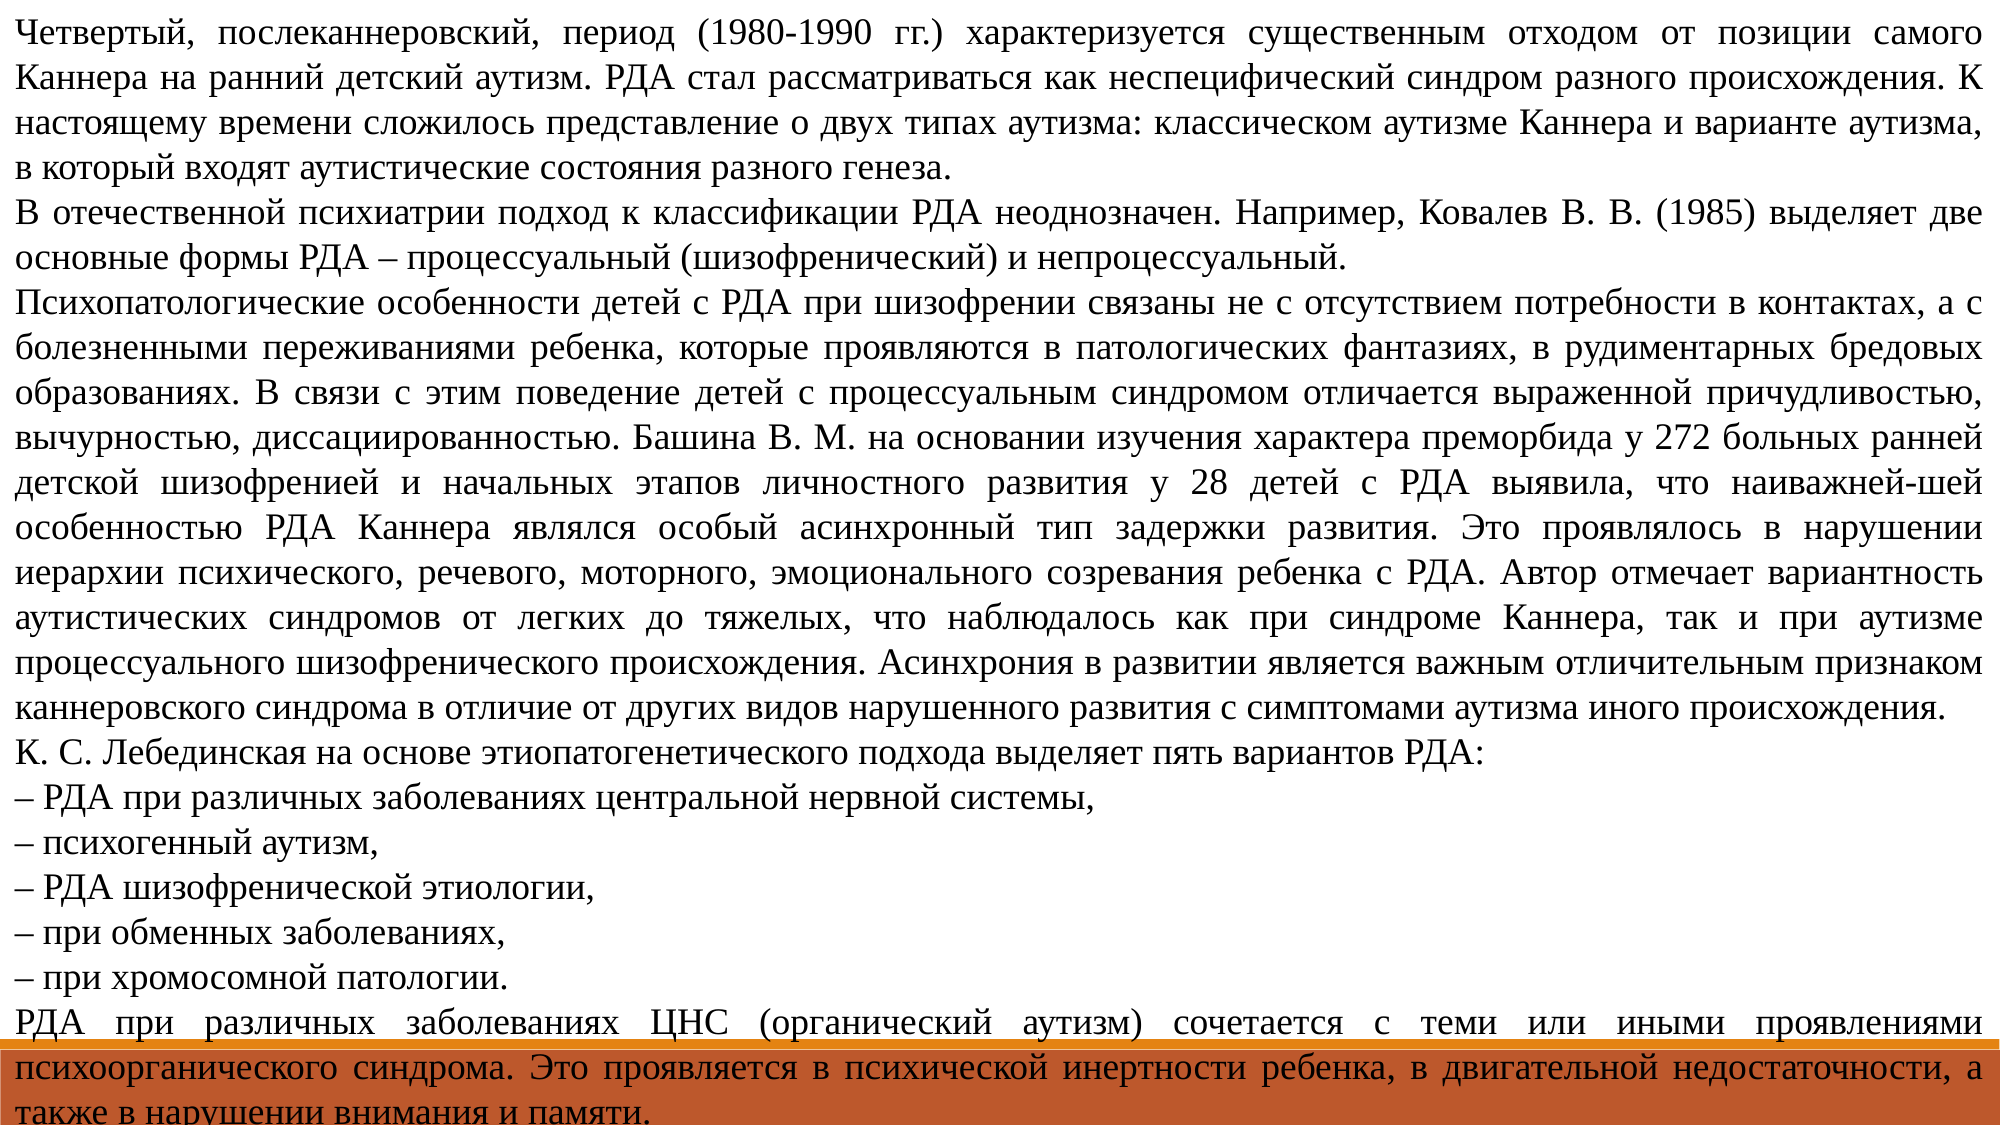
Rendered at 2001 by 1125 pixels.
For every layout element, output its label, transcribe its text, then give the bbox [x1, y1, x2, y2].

text_box Четвертый, послеканнеровский, период (1980-1990 гг.) характеризуется существенным отходом от позиции самого Каннера на ранний детский аутизм. РДА стал рассматриваться как неспецифический синдром разного происхождения. К настоящему времени сложилось представление о двух типах аутизма: классическом аутизме Каннера и варианте аутизма, в который входят аутистические состояния разного генеза. В отечественной психиатрии подход к классификации РДА неоднозначен. Например, Ковалев В. В. (1985) выделяет две основные формы РДА – процессуальный (шизофренический) и непроцессуальный. Психопатологические особенности детей с РДА при шизофрении связаны не с отсутствием потребности в контактах, а с болезненными переживаниями ребенка, которые проявляются в патологических фантазиях, в рудиментарных бредовых образованиях. В связи с этим поведение детей с процессуальным синдромом отличается выраженной причудливостью, вычурностью, диссациированностью. Башина В. М. на основании изучения характера преморбида у 272 больных ранней детской шизофренией и начальных этапов личностного развития у 28 детей с РДА выявила, что наиважней-шей особенностью РДА Каннера являлся особый асинхронный тип задержки развития. Это проявлялось в нарушении иерархии психического, речевого, моторного, эмоционального созревания ребенка с РДА. Автор отмечает вариантность аутистических синдромов от легких до тяжелых, что наблюдалось как при синдроме Каннера, так и при аутизме процессуального шизофренического происхождения. Асинхрония в развитии является важным отличительным признаком каннеровского синдрома в отличие от других видов нарушенного развития с симптомами аутизма иного происхождения. К. С. Лебединская на основе этиопатогенетического подхода выделяет пять вариантов РДА: – РДА при различных заболеваниях центральной нервной системы, – психогенный аутизм, – РДА шизофренической этиологии, – при обменных заболеваниях, – при хромосомной патологии. РДА при различных заболеваниях ЦНС (органический аутизм) сочетается с теми или иными проявлениями психоорганического синдрома. Это проявляется в психической инертности ребенка, в двигательной недостаточности, а также в нарушении внимания и памяти. [0, 0, 2000, 1125]
